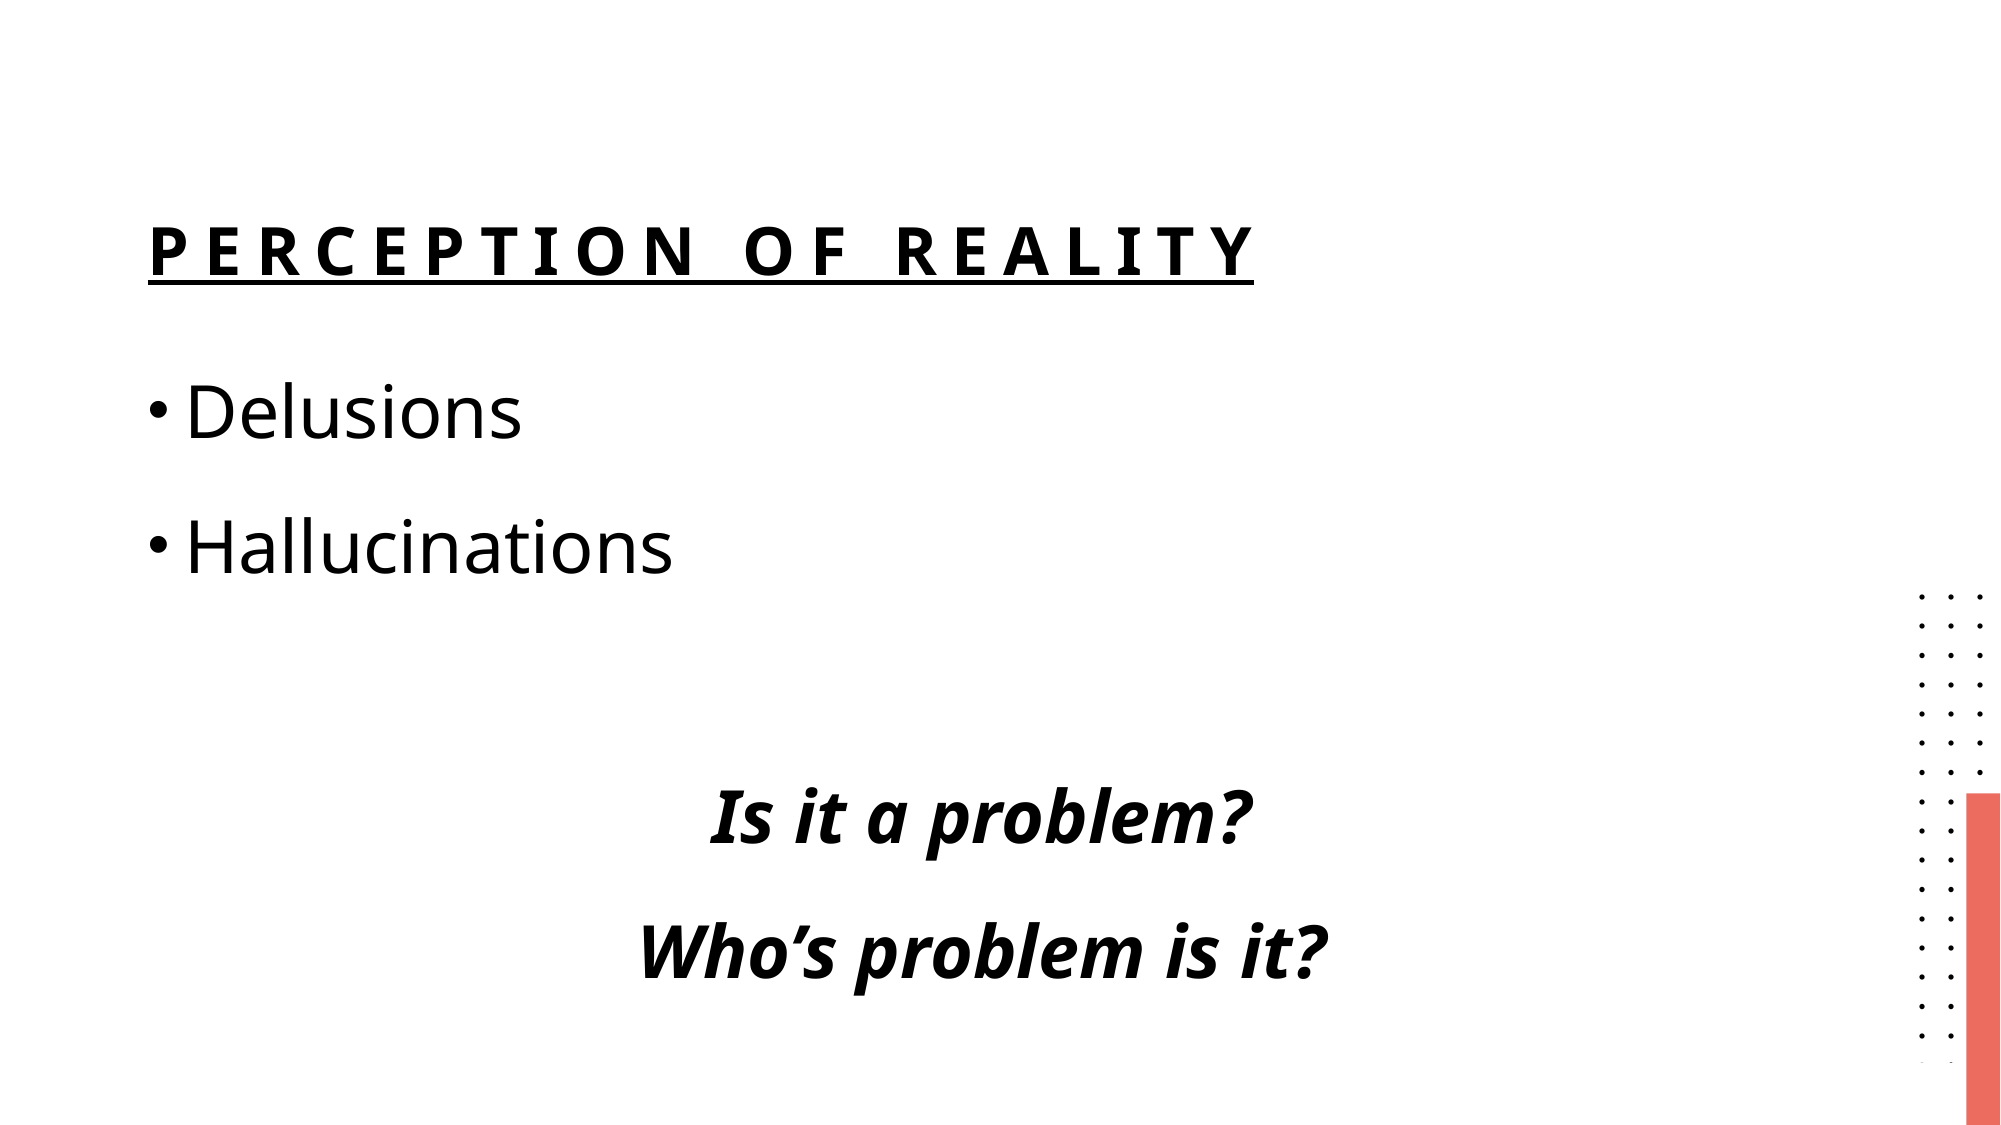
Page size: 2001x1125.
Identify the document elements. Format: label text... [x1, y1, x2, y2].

title Perception of reality [132, 59, 1832, 296]
list Delusions Hallucinations Is it a problem? Who’s problem is it? [132, 331, 1832, 1007]
picture [1907, 582, 1994, 1064]
